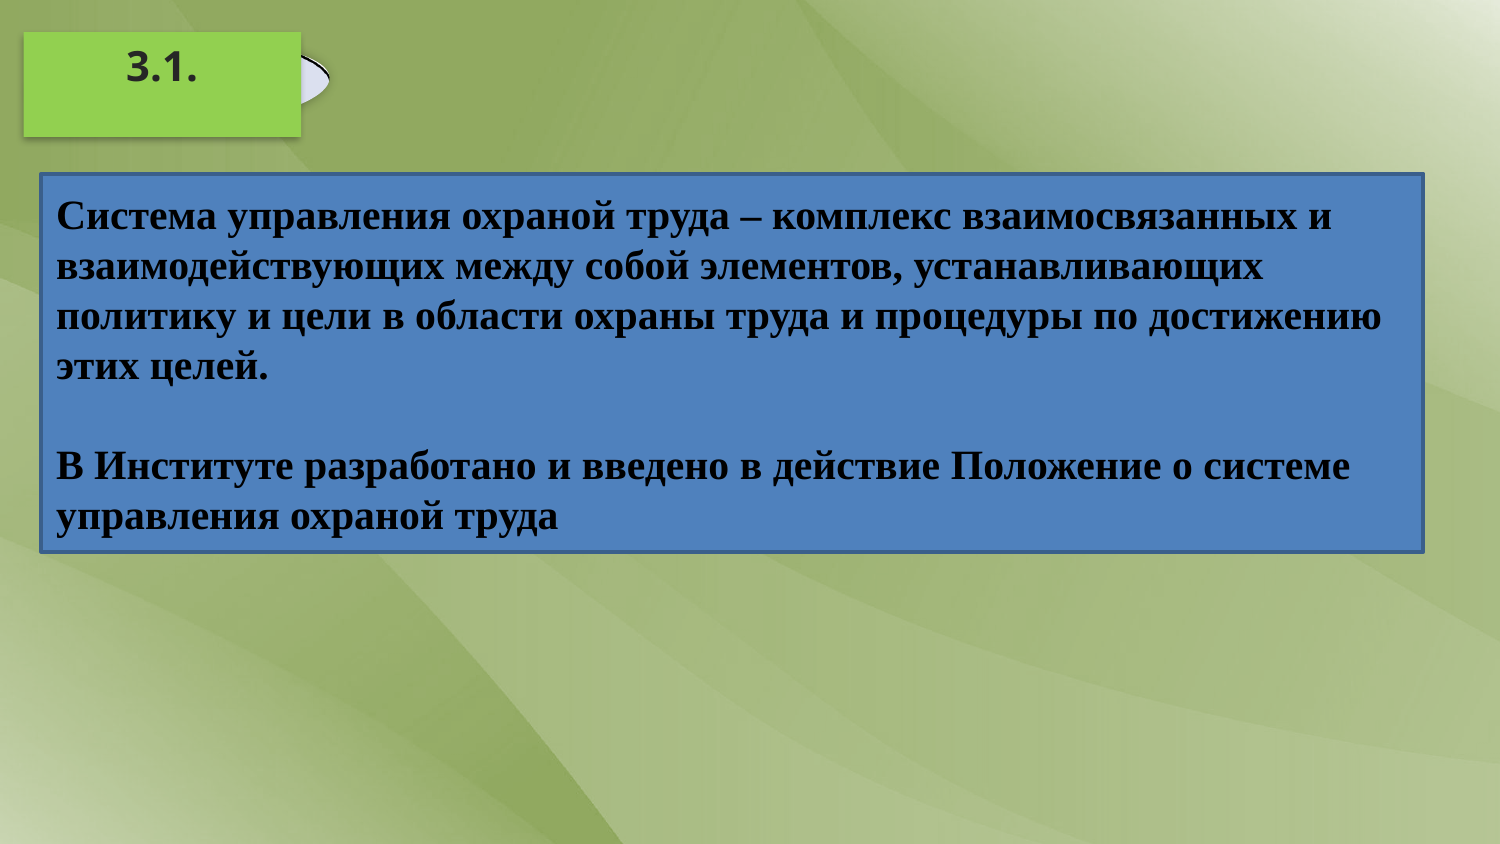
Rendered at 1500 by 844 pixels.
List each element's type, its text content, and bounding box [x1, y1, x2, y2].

text_box 3.1. [23, 32, 302, 137]
picture [302, 55, 330, 104]
text_box Система управления охраной труда – комплекс взаимосвязанных и взаимодействующих между собой элементов, устанавливающих политику и цели в области охраны труда и процедуры по достижению этих целей. В Институте разработано и введено в действие Положение о системе управления охраной труда [39, 172, 1425, 554]
